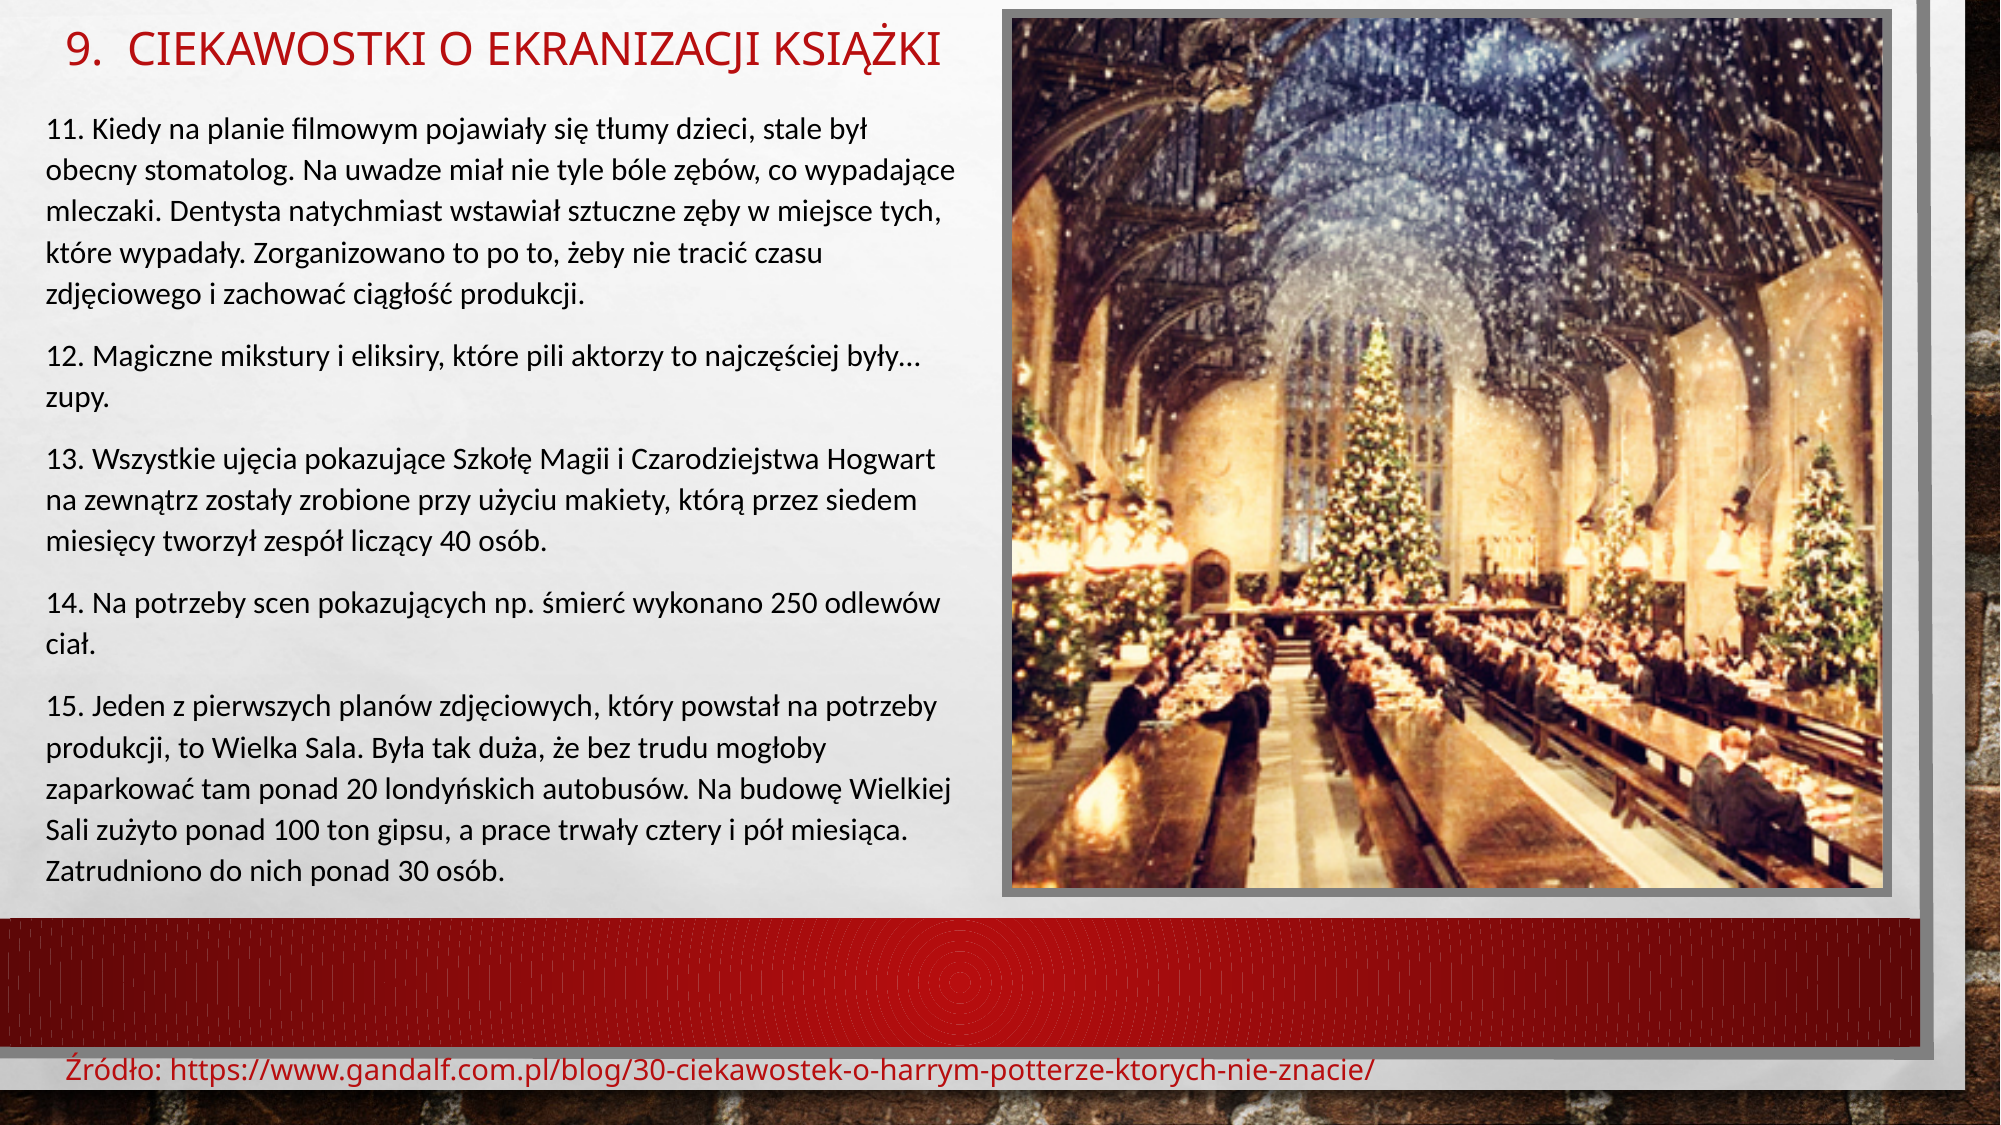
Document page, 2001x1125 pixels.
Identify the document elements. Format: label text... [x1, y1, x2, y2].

title 9. Ciekawostki o ekranizacji książki [50, 0, 976, 100]
picture [1011, 17, 1883, 888]
list 11. Kiedy na planie filmowym pojawiały się tłumy dzieci, stale był obecny stomatolog. Na uwadze miał nie tyle bóle zębów, co wypadające mleczaki. Dentysta natychmiast wstawiał sztuczne zęby w miejsce tych, które wypadały. Zorganizowano to po to, żeby nie tracić czasu zdjęciowego i zachować ciągłość produkcji. 12. Magiczne mikstury i eliksiry, które pili aktorzy to najczęściej były… zupy. 13. Wszystkie ujęcia pokazujące Szkołę Magii i Czarodziejstwa Hogwart na zewnątrz zostały zrobione przy użyciu makiety, którą przez siedem miesięcy tworzył zespół liczący 40 osób. 14. Na potrzeby scen pokazujących np. śmierć wykonano 250 odlewów ciał. 15. Jeden z pierwszych planów zdjęciowych, który powstał na potrzeby produkcji, to Wielka Sala. Była tak duża, że bez trudu mogłoby zaparkować tam ponad 20 londyńskich autobusów. Na budowę Wielkiej Sali zużyto ponad 100 ton gipsu, a prace trwały cztery i pół miesiąca. Zatrudniono do nich ponad 30 osób. [30, 100, 976, 892]
text_box Źródło: https://www.gandalf.com.pl/blog/30-ciekawostek-o-harrym-potterze-ktorych-nie-znacie/ [50, 1048, 1551, 1095]
picture [0, 0, 2000, 1125]
